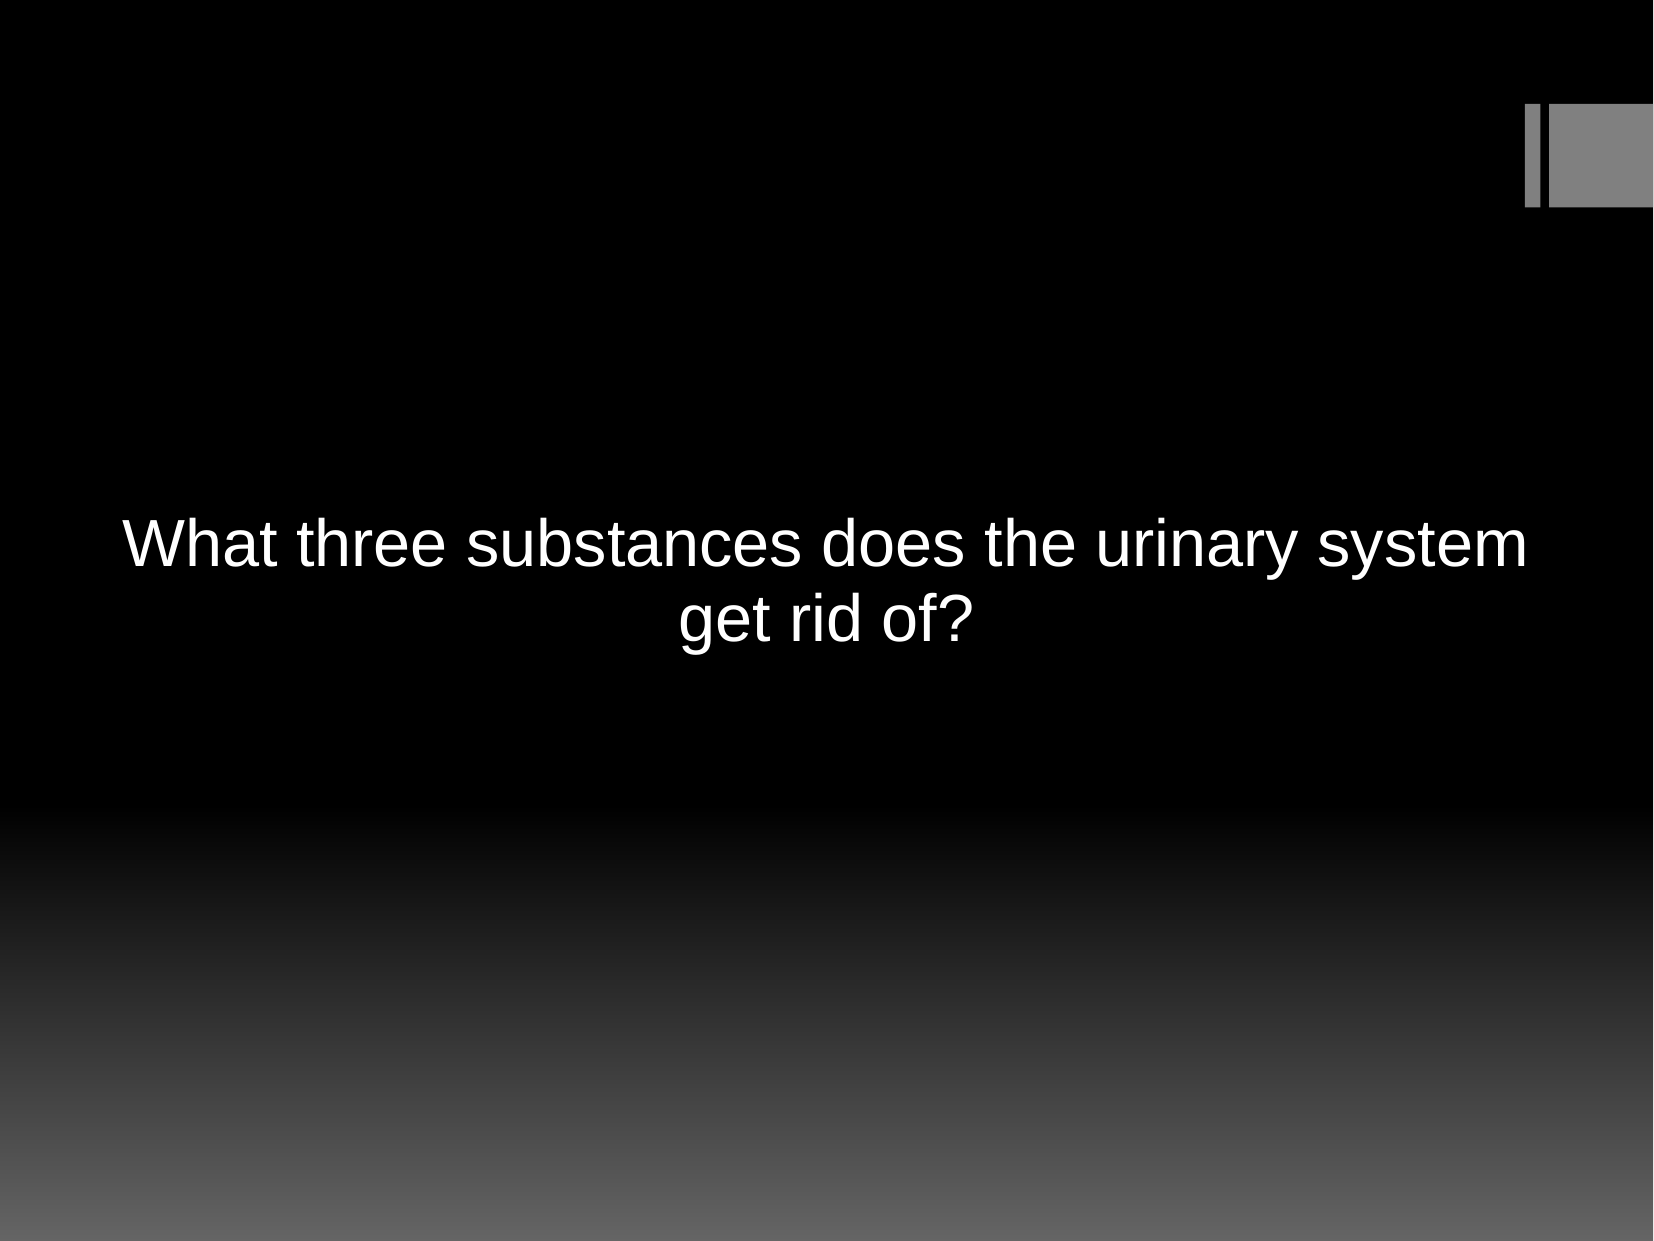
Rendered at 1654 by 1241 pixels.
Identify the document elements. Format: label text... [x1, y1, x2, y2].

text_box What three substances does the urinary system get rid of? [82, 49, 1571, 1109]
